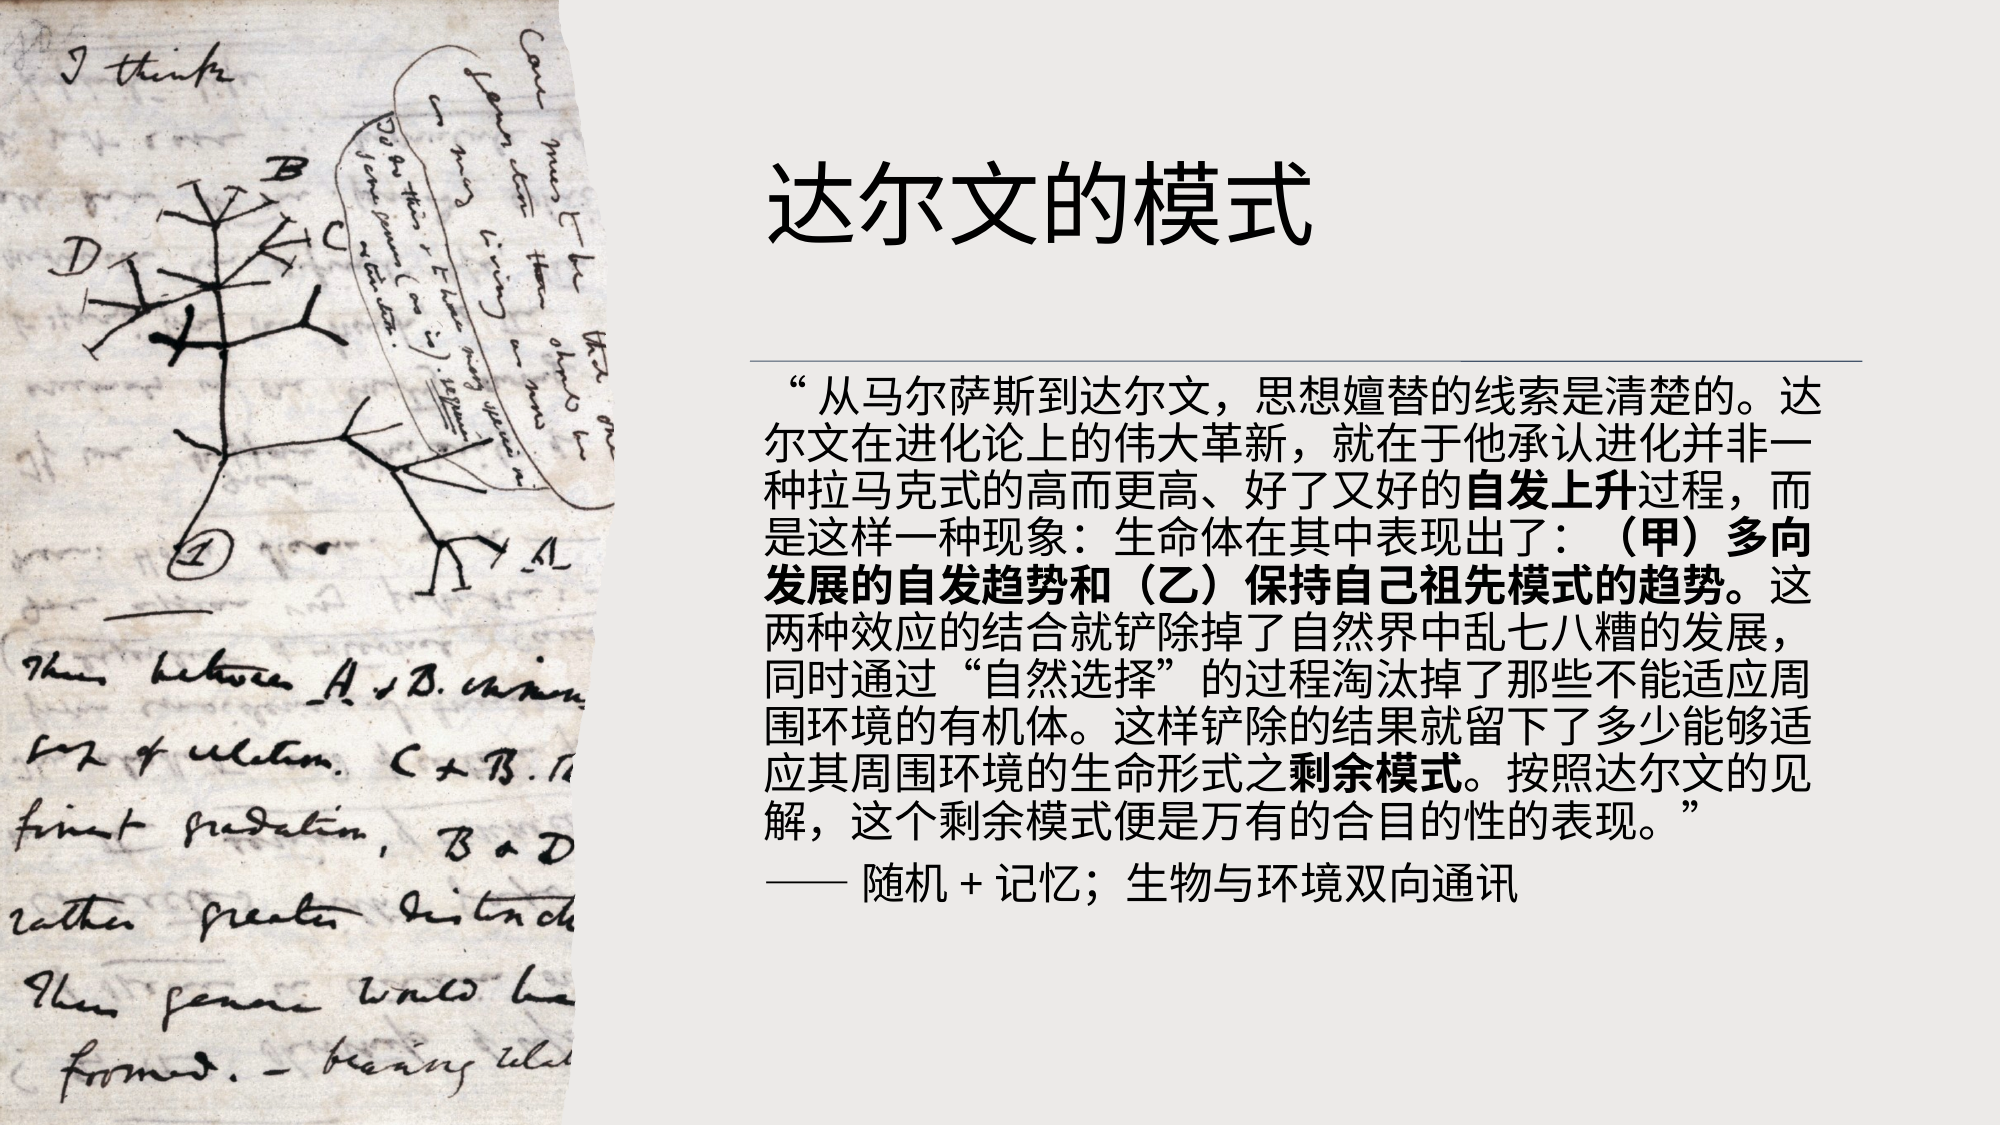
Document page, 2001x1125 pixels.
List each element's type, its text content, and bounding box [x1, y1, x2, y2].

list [749, 361, 1863, 1002]
text_box [616, 0, 2000, 1125]
title 达尔文的模式 [750, 98, 1863, 319]
picture [0, 0, 616, 1125]
